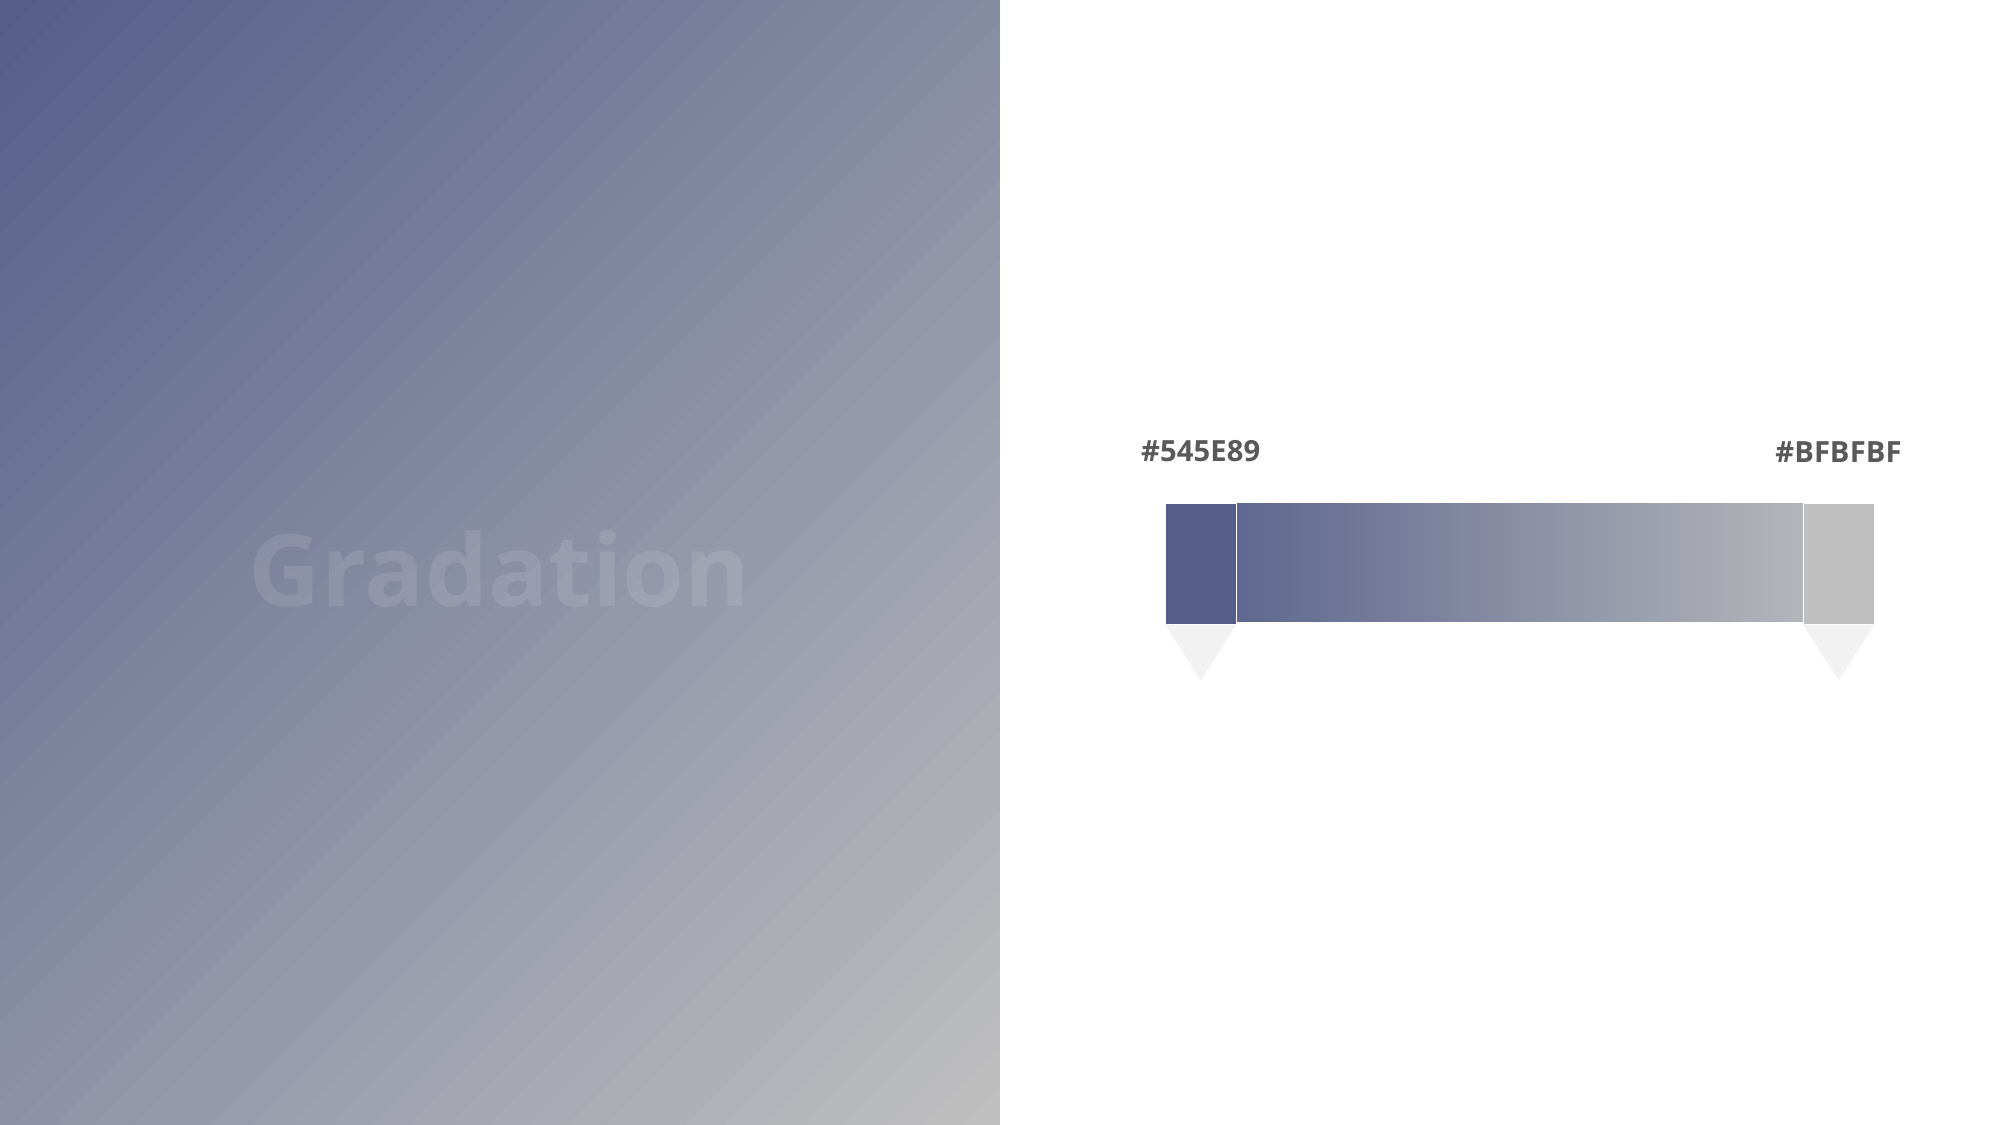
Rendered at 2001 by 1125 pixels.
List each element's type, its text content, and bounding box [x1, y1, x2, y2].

text_box Gradation [0, 438, 1000, 634]
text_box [1802, 503, 1875, 681]
text_box [1234, 501, 1803, 624]
text_box #545E89 [1094, 407, 1308, 475]
text_box #BFBFBF [1732, 408, 1945, 476]
text_box [0, 0, 1002, 1125]
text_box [1165, 503, 1237, 681]
